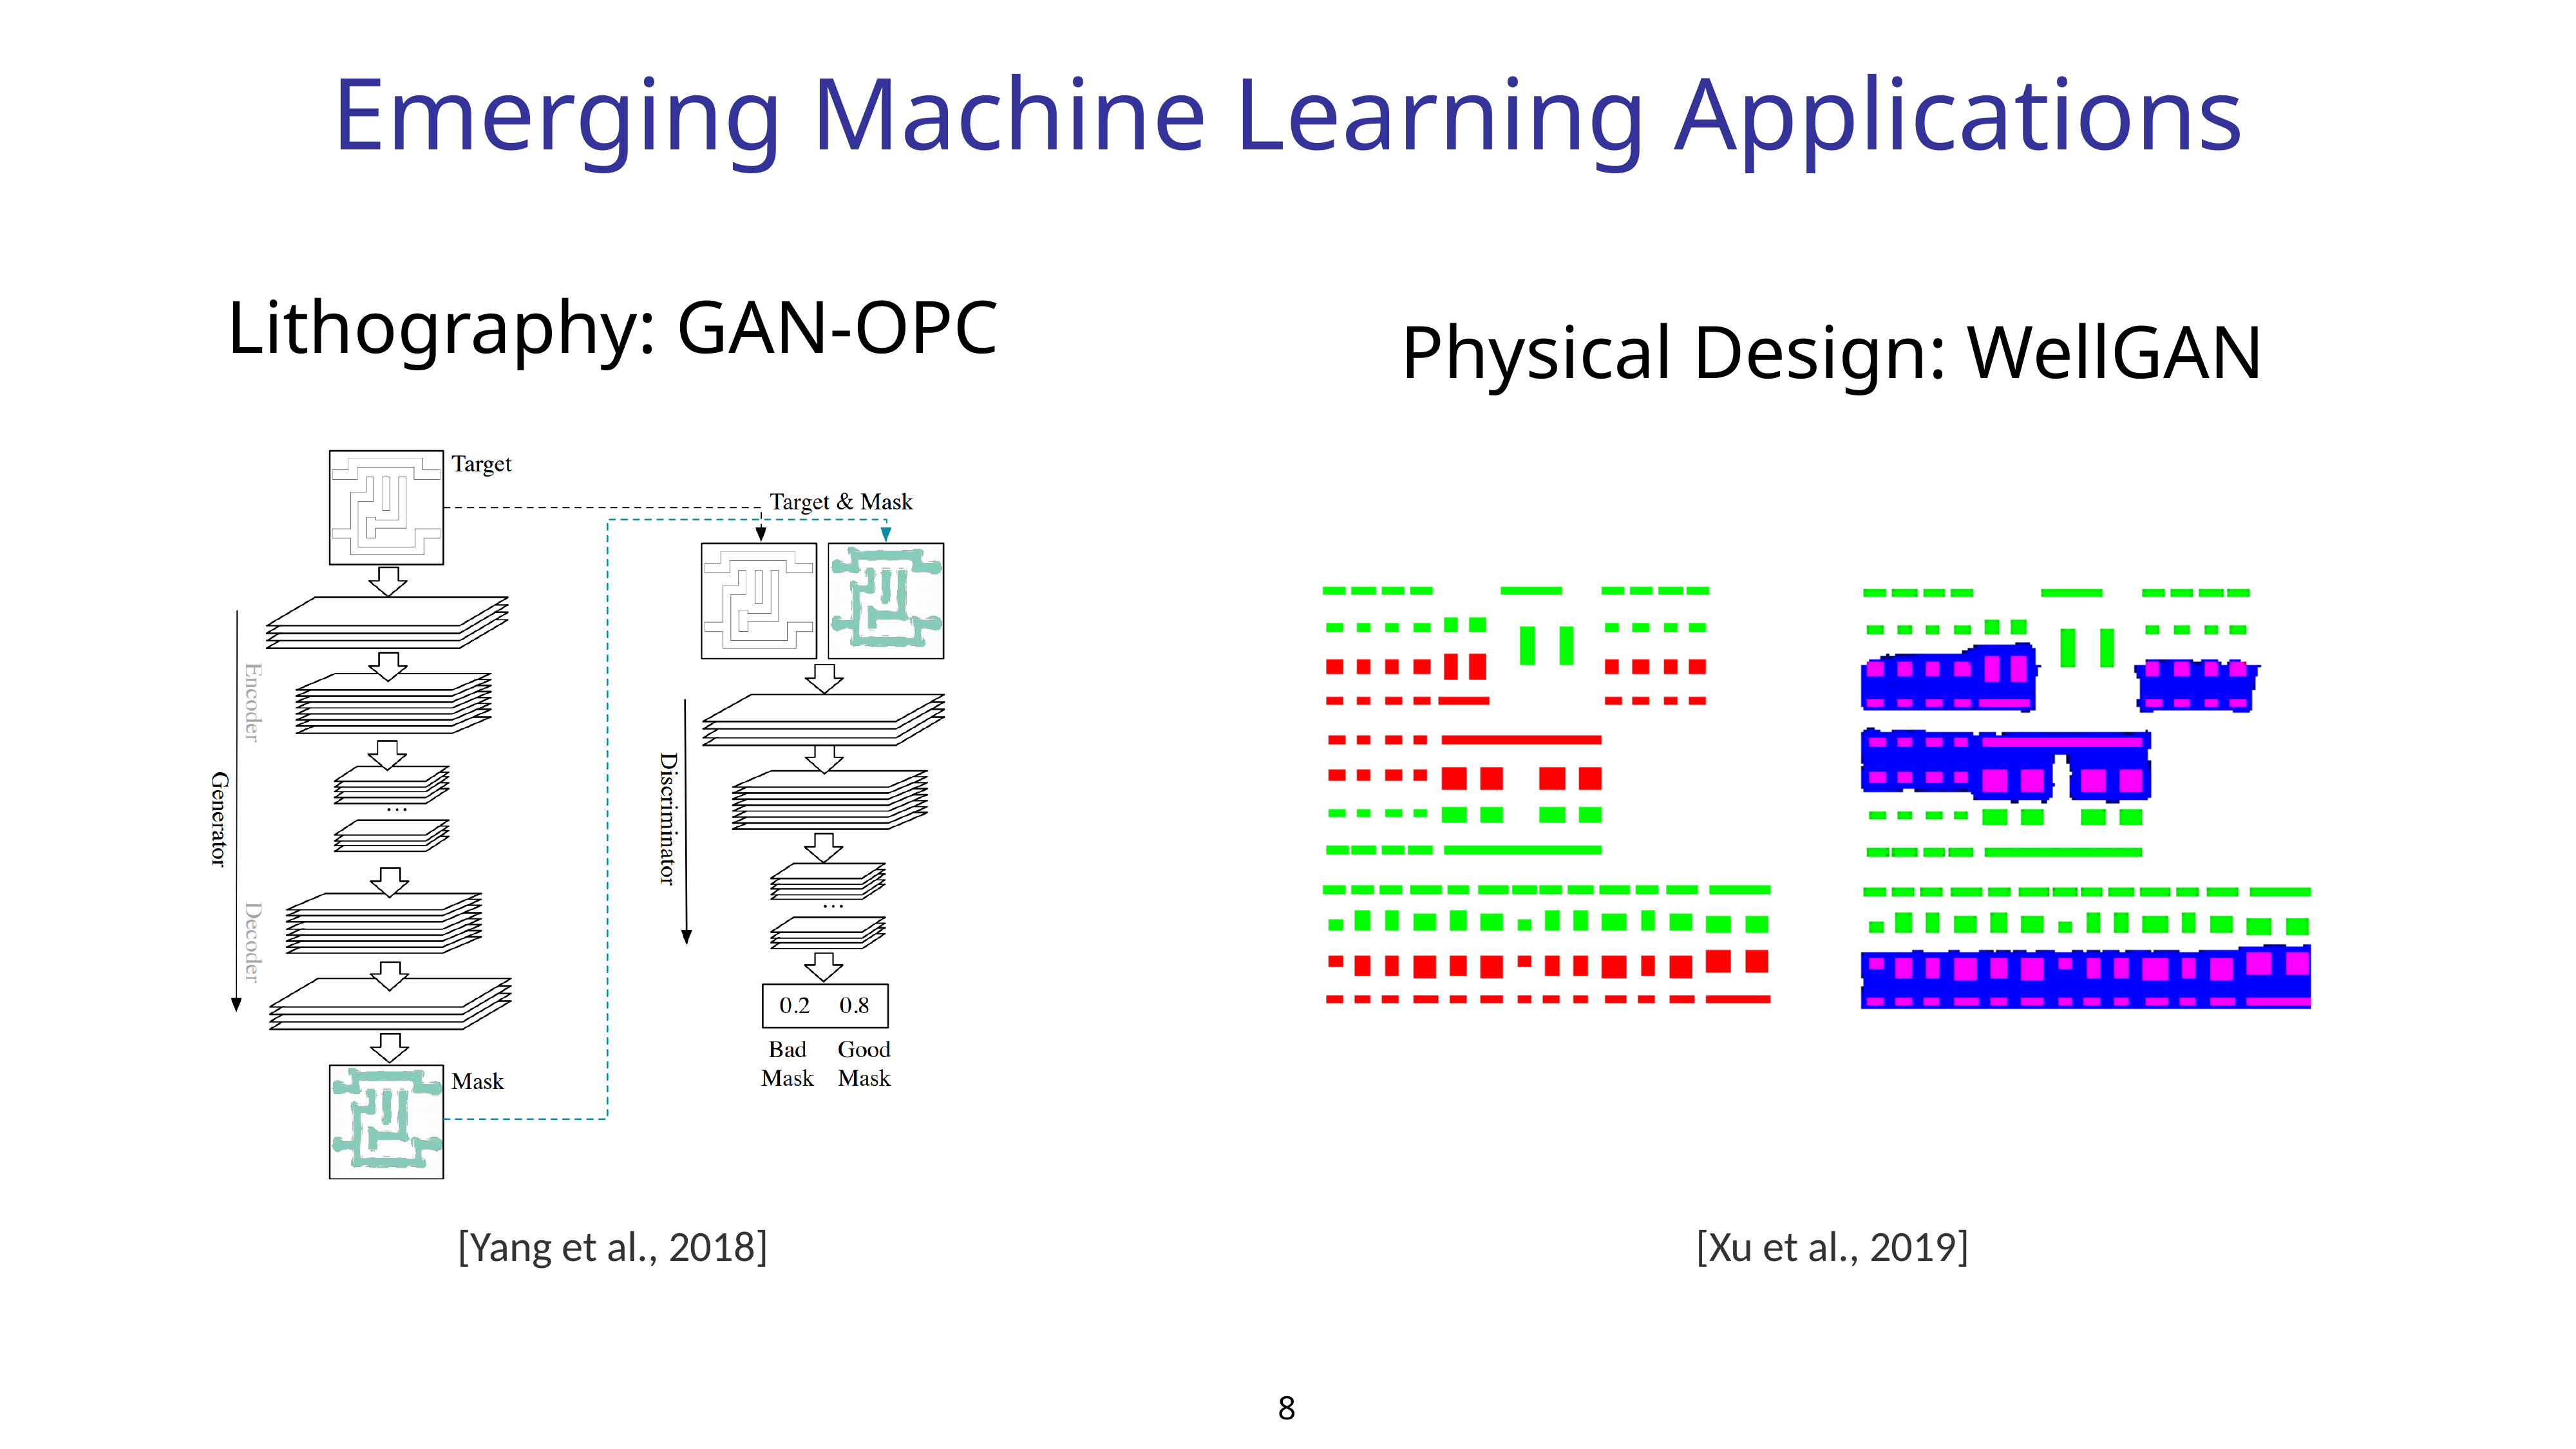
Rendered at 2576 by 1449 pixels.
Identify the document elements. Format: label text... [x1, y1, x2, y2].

text_box [Xu et al., 2019] [1686, 1213, 1980, 1275]
picture [178, 429, 965, 1189]
picture [1297, 570, 2320, 1024]
text_box [Yang et al., 2018] [448, 1213, 779, 1275]
slide_number 8 [1272, 1381, 1303, 1431]
title Emerging Machine Learning Applications [178, 34, 2398, 186]
text_box Physical Design: WellGAN [1395, 300, 2271, 399]
text_box Lithography: GAN-OPC [221, 275, 1005, 373]
